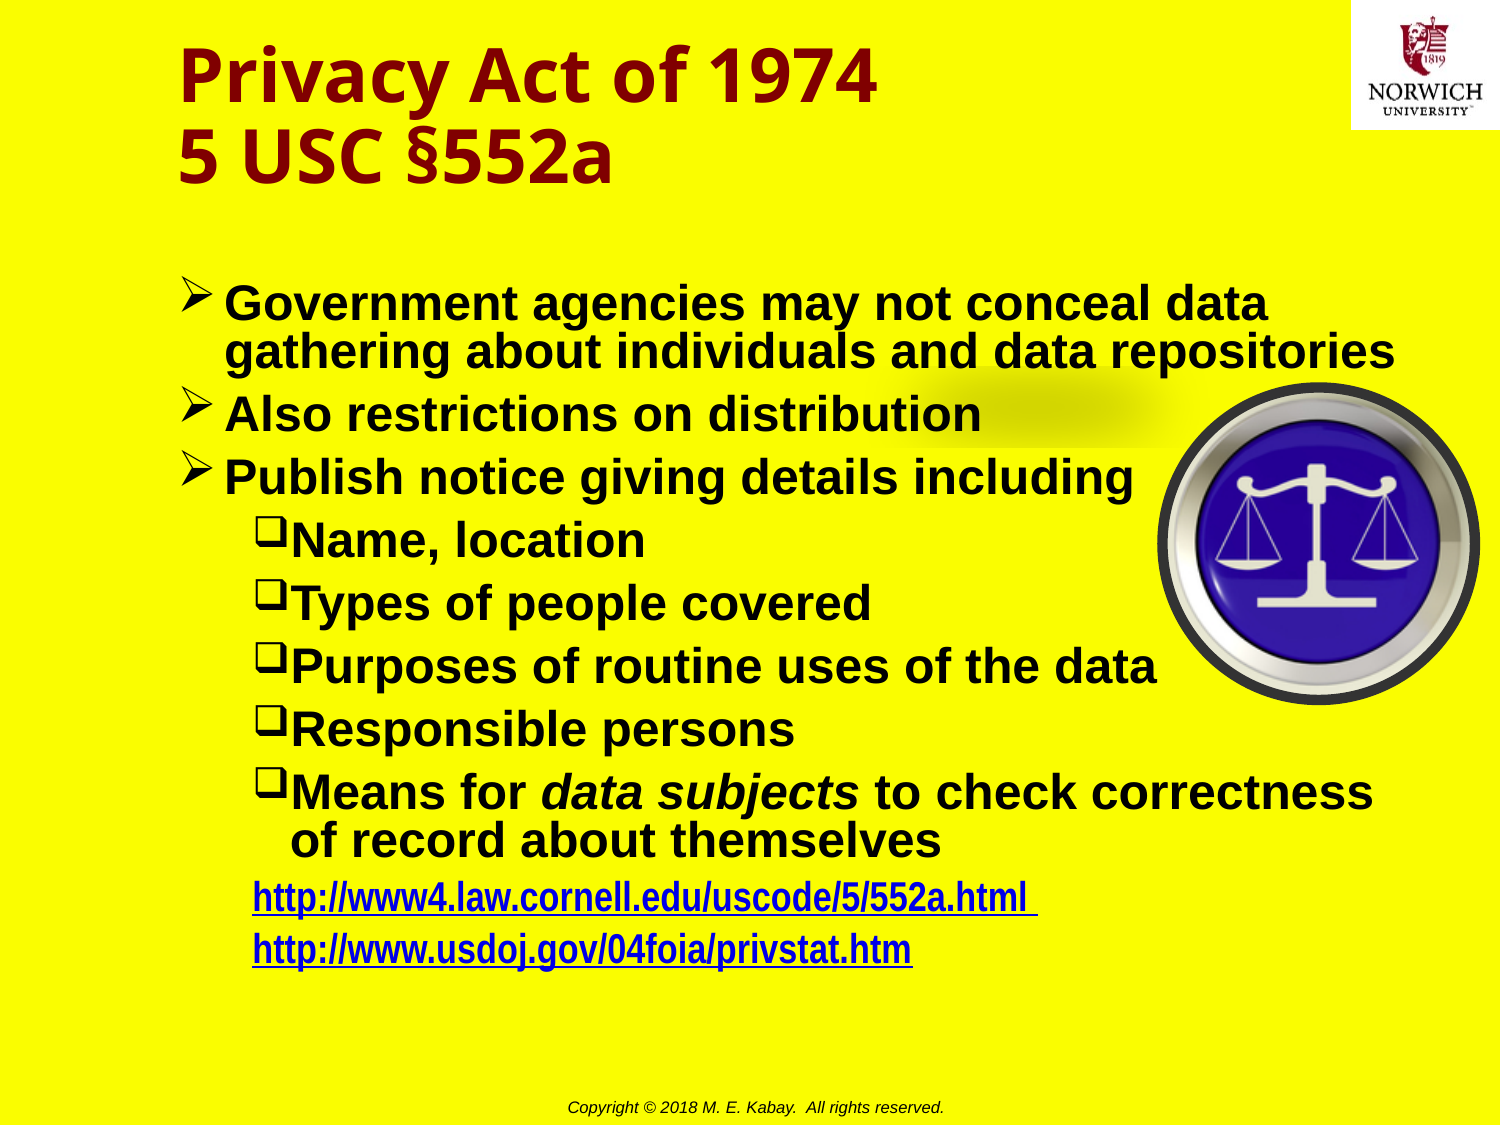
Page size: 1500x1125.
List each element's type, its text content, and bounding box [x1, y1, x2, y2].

picture [1162, 387, 1476, 701]
picture [1351, 0, 1500, 130]
title Privacy Act of 1974 5 USC §552a [161, 24, 1339, 213]
list Government agencies may not conceal data gathering about individuals and data repositories Also restrictions on distribution Publish notice giving details including Name, location Types of people covered Purposes of routine uses of the data Responsible persons Means for data subjects to check correctness of record about themselves http://www4.law.cornell.edu/uscode/5/552a.html http://www.usdoj.gov/04foia/privstat.htm [161, 274, 1426, 1088]
